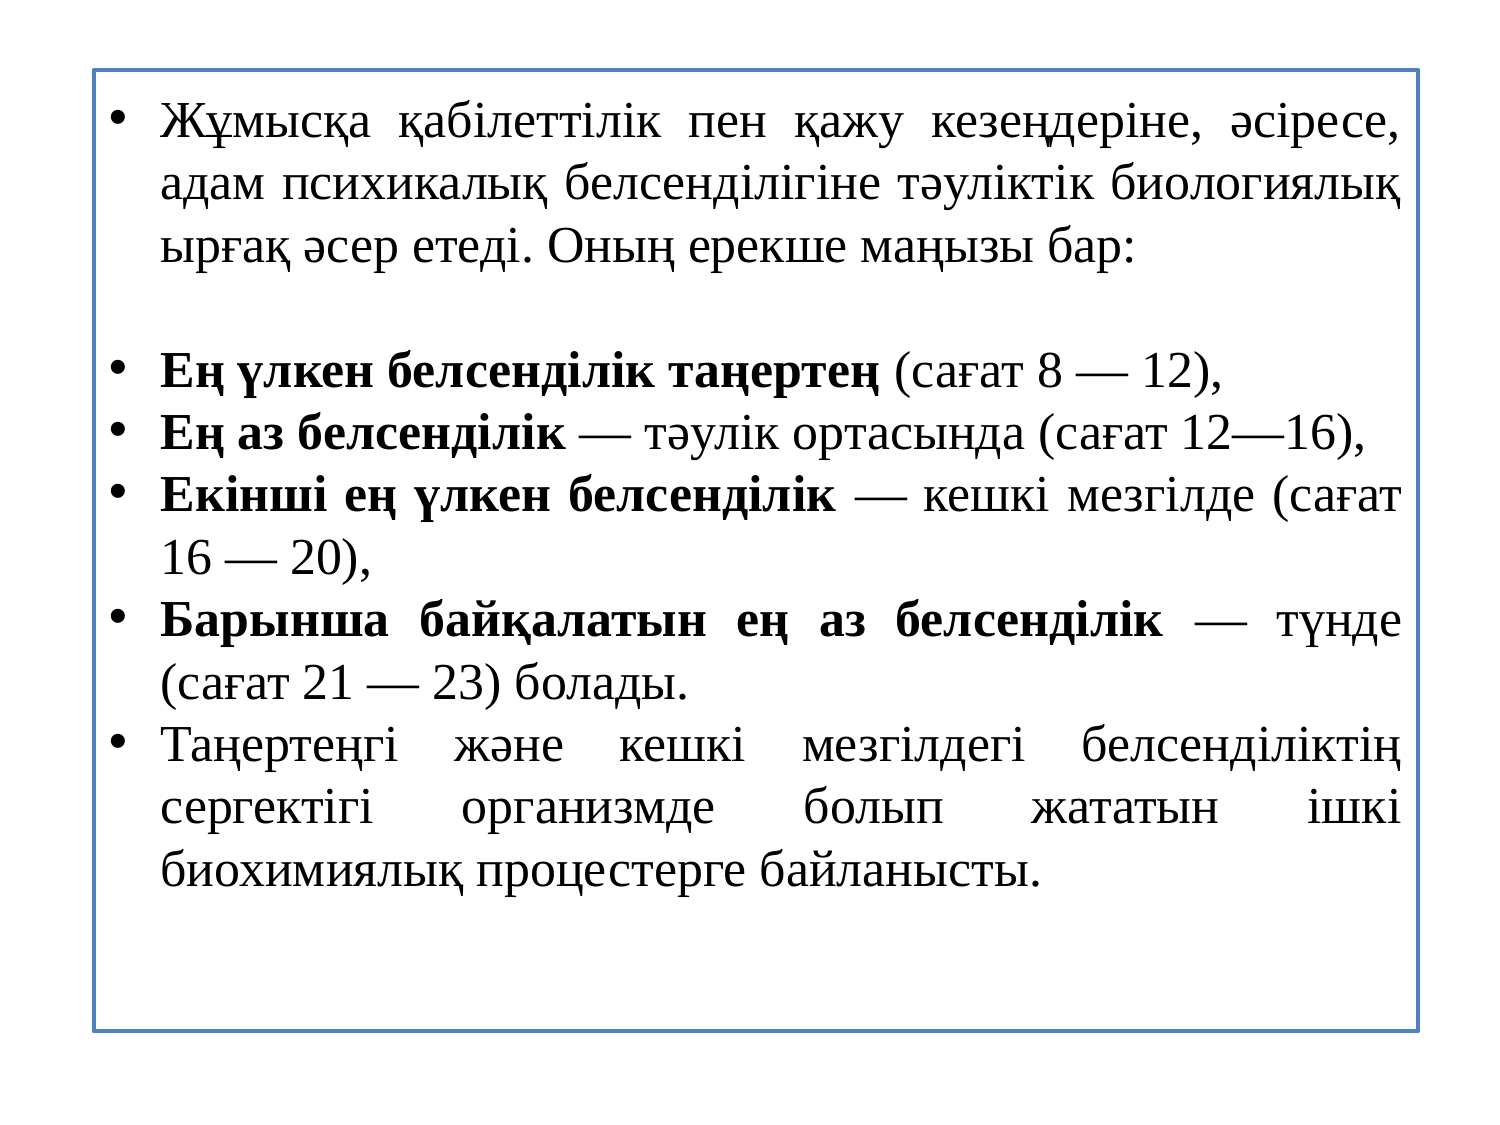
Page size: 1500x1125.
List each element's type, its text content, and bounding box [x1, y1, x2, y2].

list Жұмысқа қабілеттілік пен қажу кезеңдеріне, әсіресе, адам психикалық белсенділігіне тәуліктік биологиялық ырғақ әсер етеді. Оның ерекше маңызы бар: Ең үлкен белсенділік таңертең (сағат 8 — 12), Ең аз белсенділік — тәулік ортасында (сағат 12—16), Екінші ең үлкен белсенділік — кешкі мезгілде (сағат 16 — 20), Барынша байқалатын ең аз белсенділік — түнде (сағат 21 — 23) болады. Таңертеңгі және кешкі мезгілдегі белсенділіктің сергектігі организмде болып жататын ішкі биохимиялық процестерге байланысты. [92, 68, 1420, 1033]
